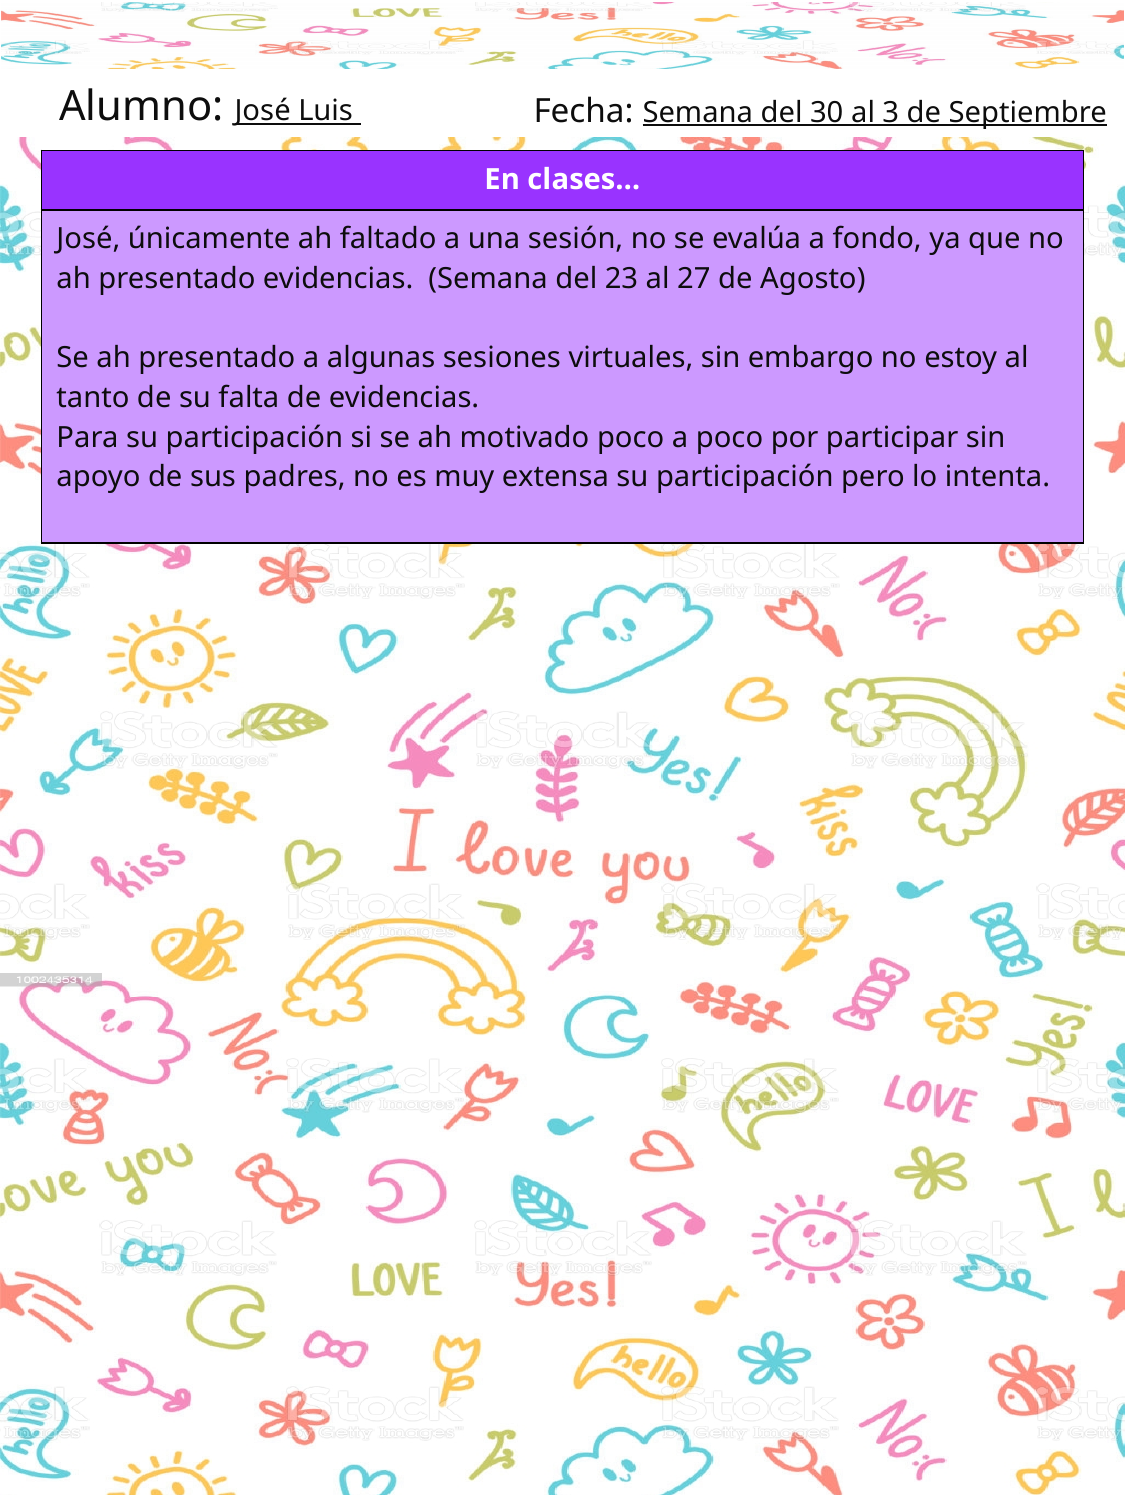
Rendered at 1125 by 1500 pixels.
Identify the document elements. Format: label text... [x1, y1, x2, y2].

text_box Fecha: Semana del 30 al 3 de Septiembre [518, 81, 1125, 137]
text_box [0, 137, 1125, 1495]
picture [1, 2, 1124, 69]
text_box Alumno: José Luis [44, 71, 764, 137]
